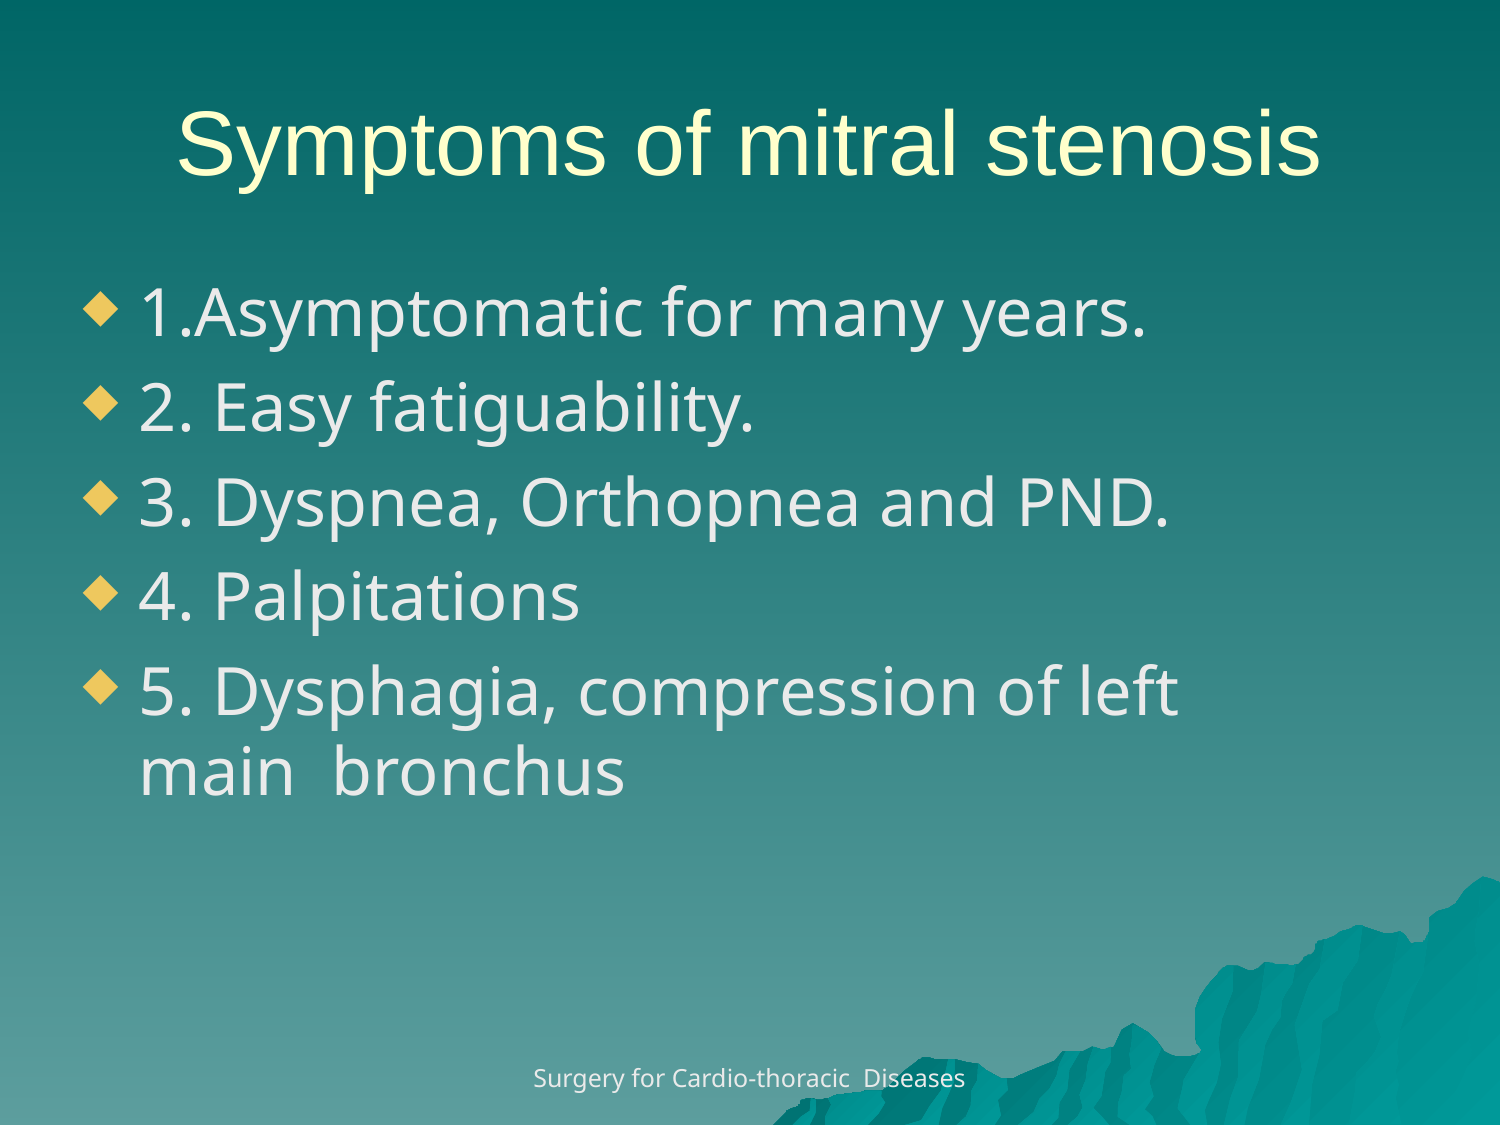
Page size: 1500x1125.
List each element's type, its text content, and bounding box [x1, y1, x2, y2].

text_box Surgery for Cardio-thoracic Diseases [512, 1055, 988, 1100]
list 1.Asymptomatic for many years. 2. Easy fatiguability. 3. Dyspnea, Orthopnea and PND. 4. Palpitations 5. Dysphagia, compression of left main bronchus [74, 261, 1426, 1007]
title Symptoms of mitral stenosis [74, 45, 1426, 234]
